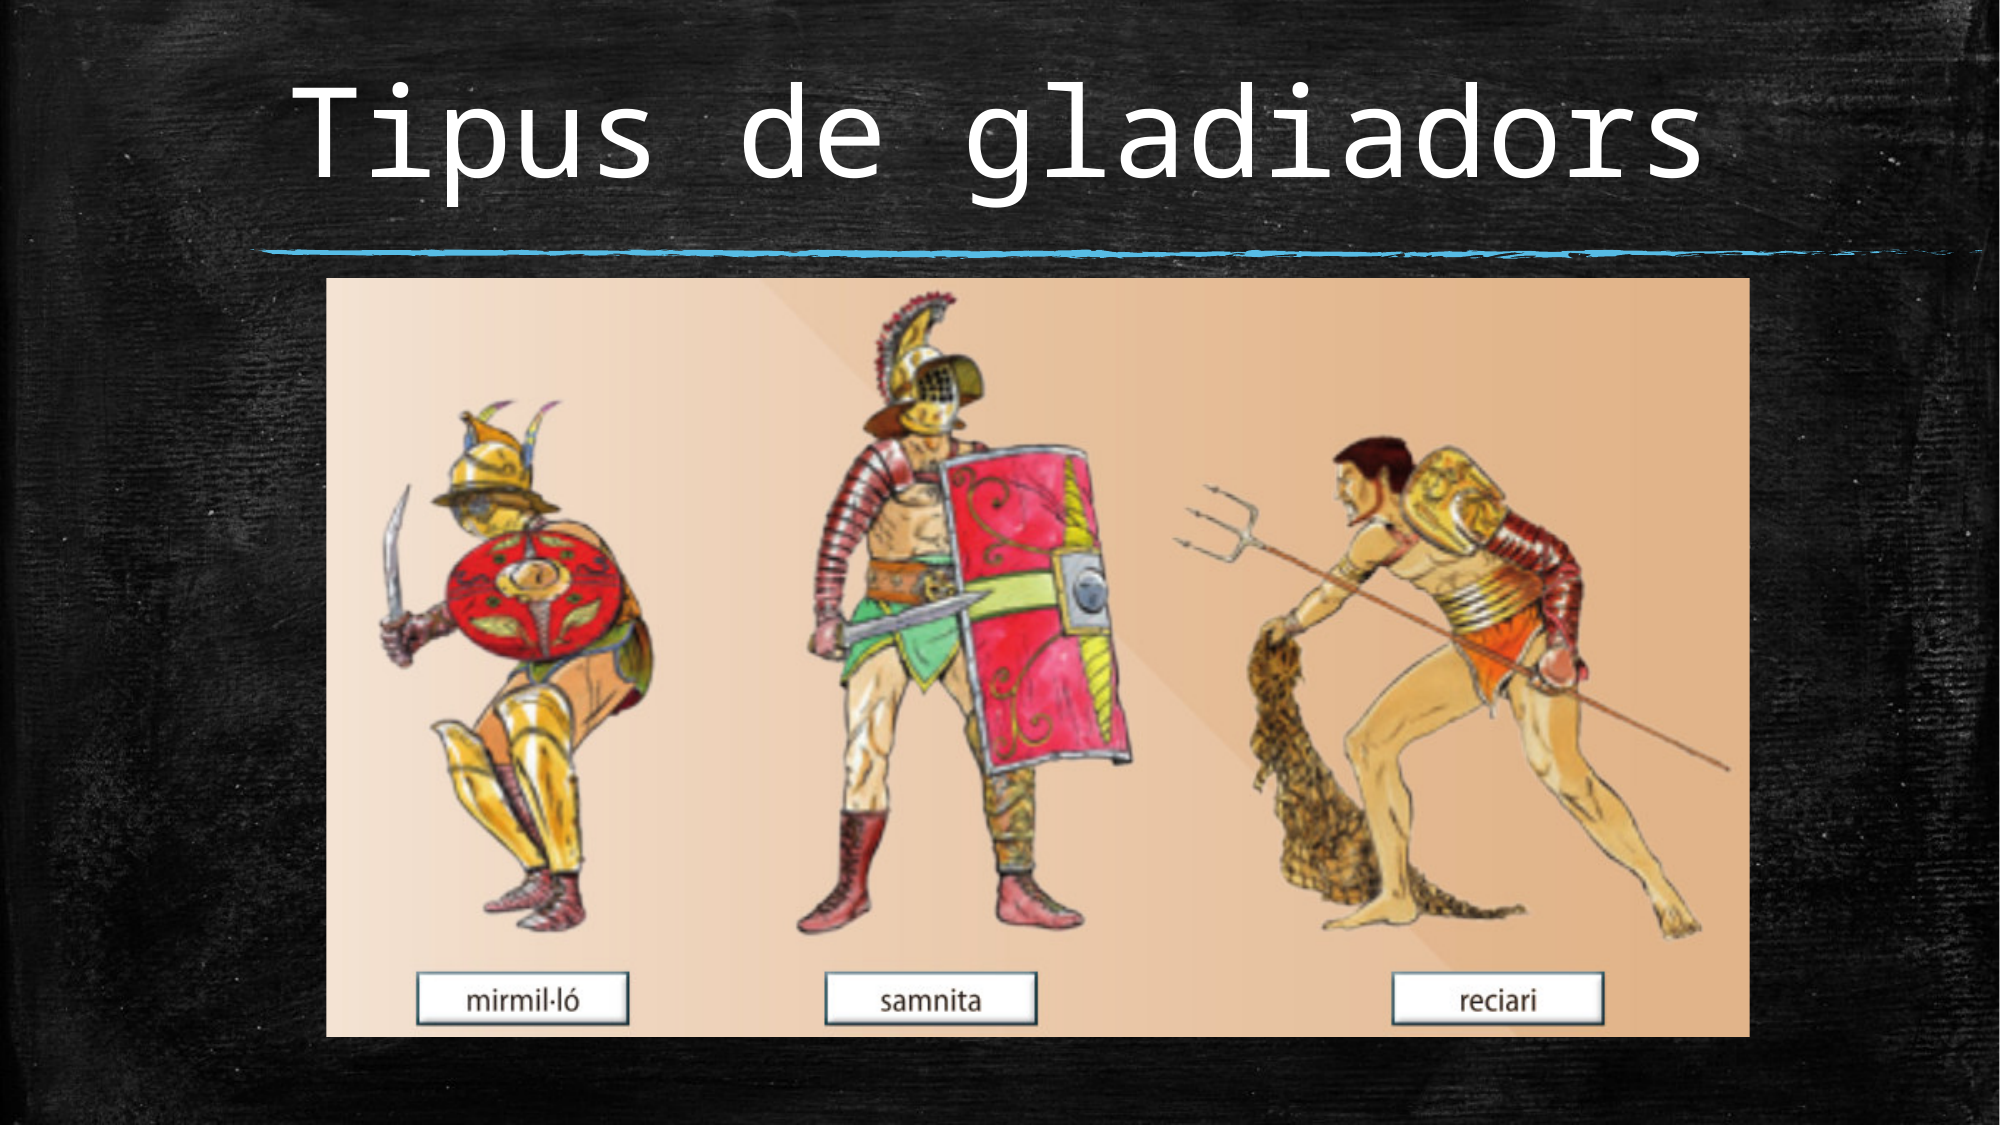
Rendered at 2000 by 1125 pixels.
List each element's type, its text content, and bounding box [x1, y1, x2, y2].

title Tipus de gladiadors [249, 45, 1750, 213]
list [326, 278, 1750, 1037]
